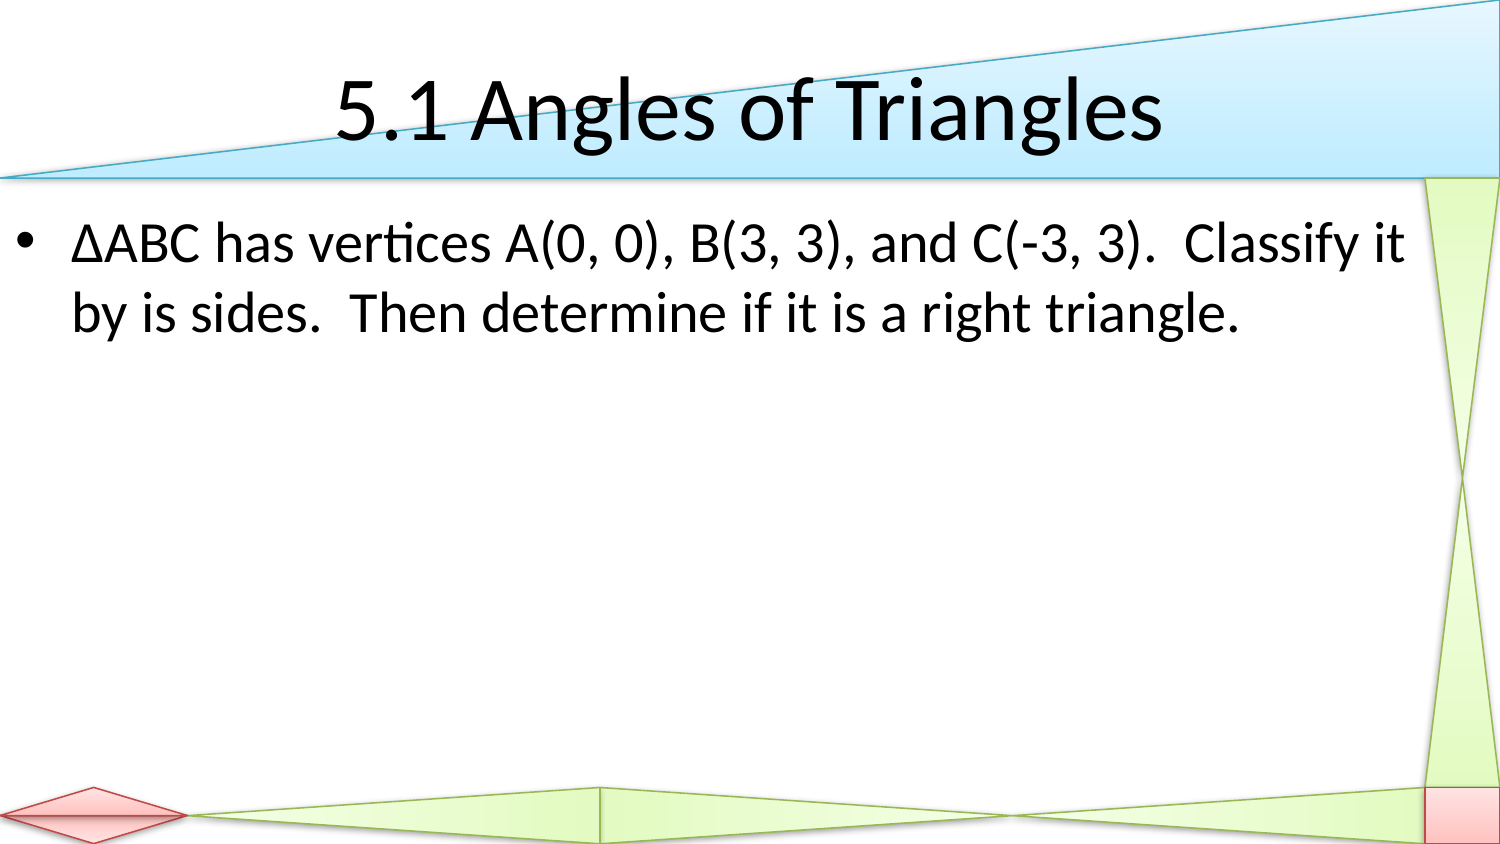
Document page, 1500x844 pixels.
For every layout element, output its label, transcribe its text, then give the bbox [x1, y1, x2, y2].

title 5.1 Angles of Triangles [0, 33, 1500, 175]
list ΔABC has vertices A(0, 0), B(3, 3), and C(-3, 3). Classify it by is sides. Then determine if it is a right triangle. [0, 196, 1425, 754]
